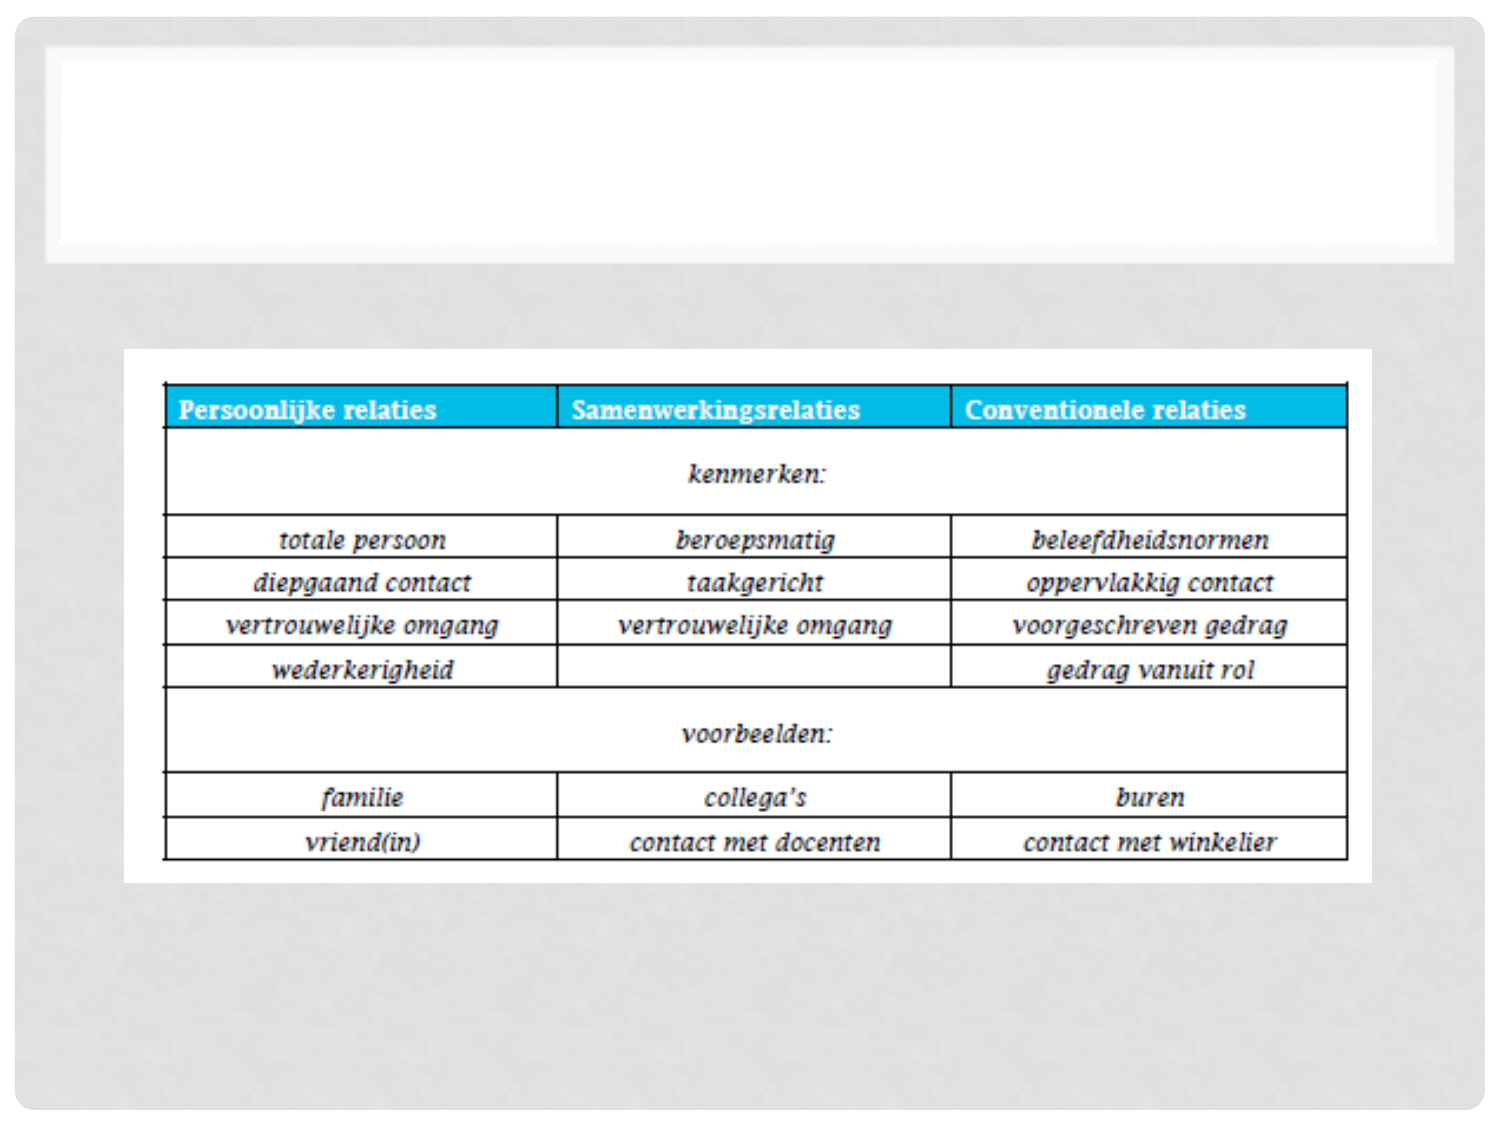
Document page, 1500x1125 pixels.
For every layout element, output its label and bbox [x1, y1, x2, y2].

list [123, 349, 1373, 883]
